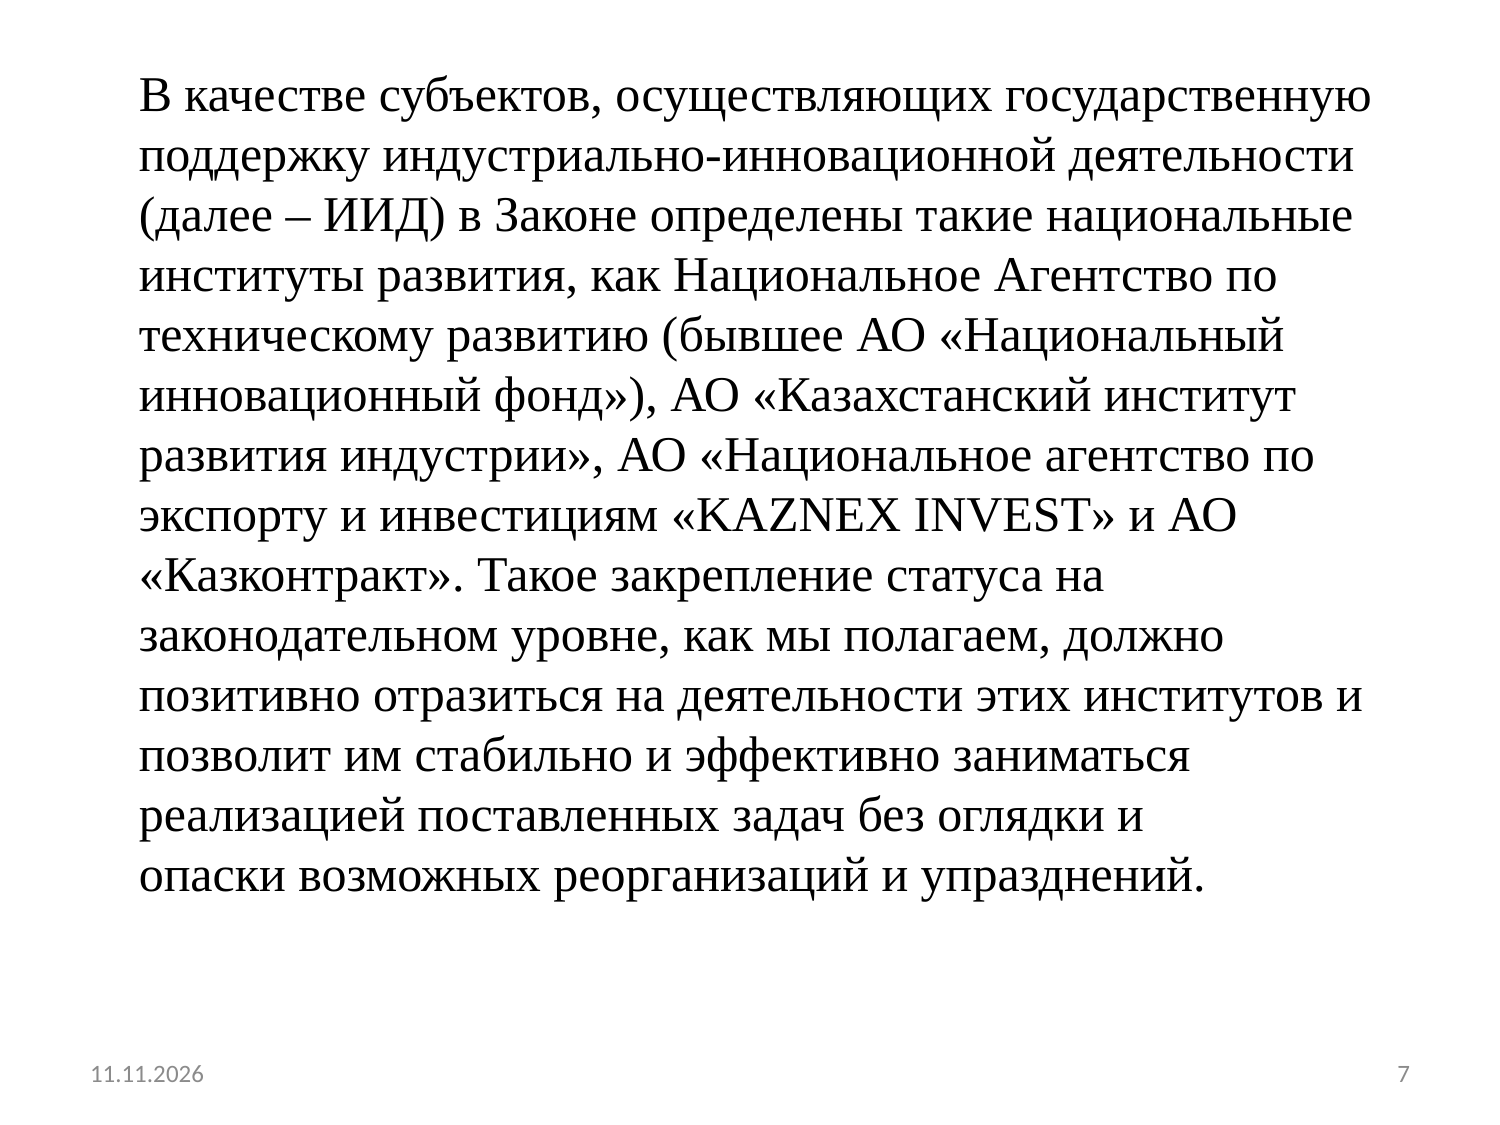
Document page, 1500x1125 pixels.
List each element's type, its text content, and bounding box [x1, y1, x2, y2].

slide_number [75, 1042, 425, 1103]
text_box В качестве субъектов, осуществляющих государственную поддержку индустриально-инновационной деятельности (далее – ИИД) в Законе определены такие национальные институты развития, как Национальное Агентство по техническому развитию (бывшее АО «Национальный инновационный фонд»), АО «Казахстанский институт развития индустрии», АО «Национальное агентство по экспорту и инвестициям «KAZNEX INVEST» и АО «Казконтракт». Такое закрепление статуса на законодательном уровне, как мы полагаем, должно позитивно отразиться на деятельности этих институтов и позволит им стабильно и эффективно заниматься реализацией поставленных задач без оглядки и опаски возможных реорганизаций и упразднений. [123, 54, 1459, 970]
slide_number 7 [1074, 1042, 1425, 1103]
